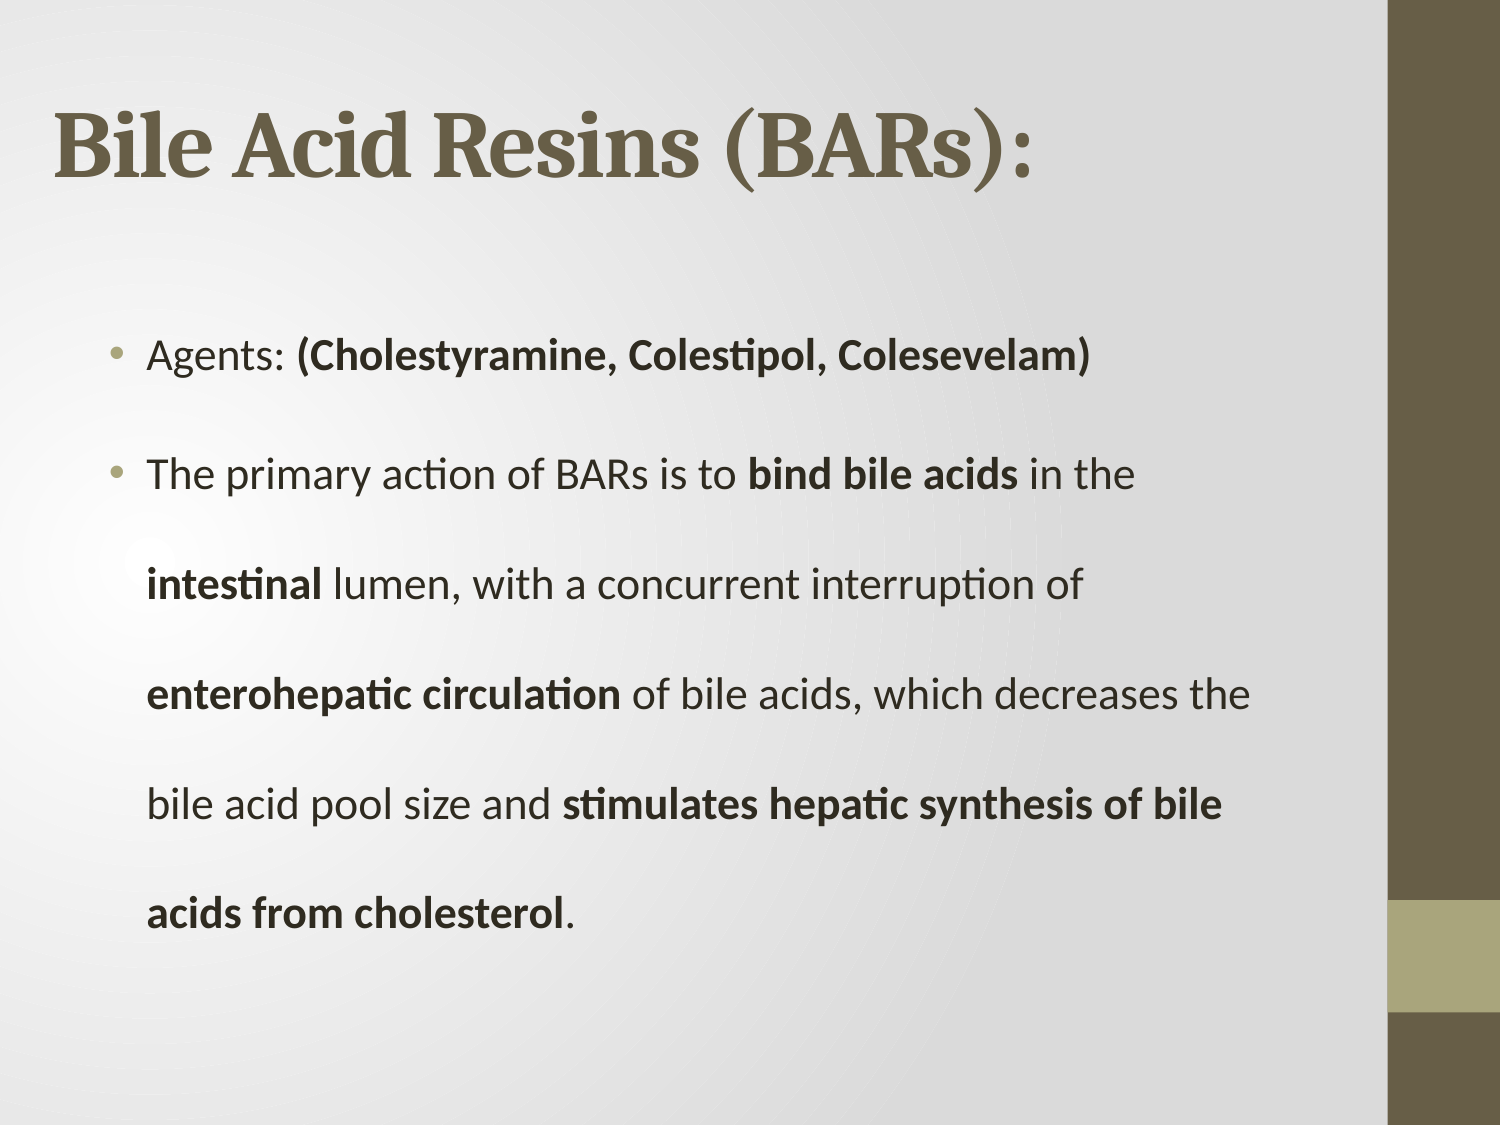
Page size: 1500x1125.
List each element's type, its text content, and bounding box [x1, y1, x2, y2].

title Bile Acid Resins (BARs): [37, 45, 1463, 233]
list Agents: (Cholestyramine, Colestipol, Colesevelam) The primary action of BARs is to bind bile acids in the intestinal lumen, with a concurrent interruption of enterohepatic circulation of bile acids, which decreases the bile acid pool size and stimulates hepatic synthesis of bile acids from cholesterol. [75, 262, 1325, 1050]
